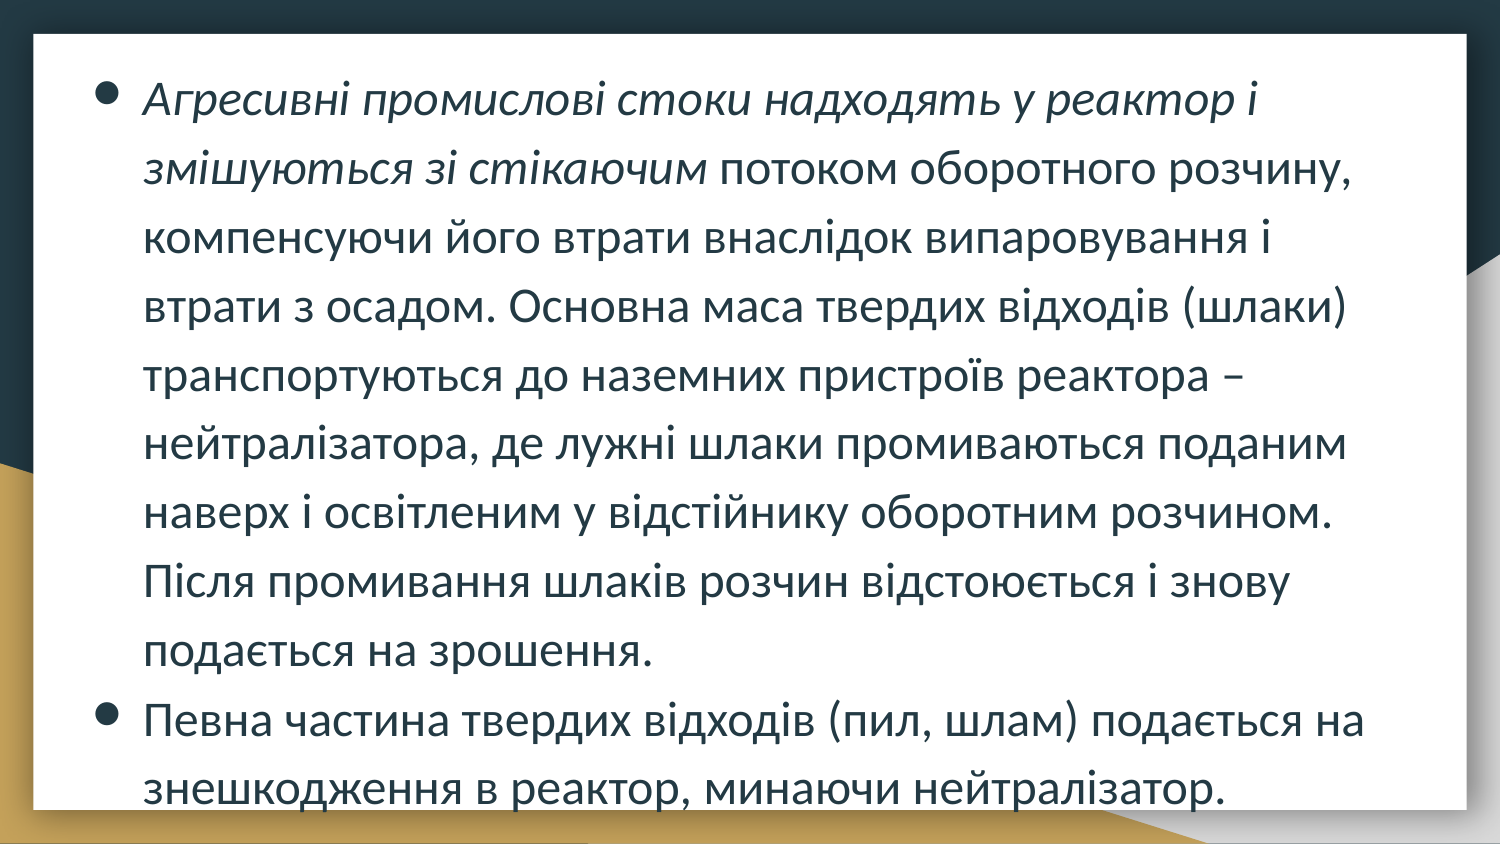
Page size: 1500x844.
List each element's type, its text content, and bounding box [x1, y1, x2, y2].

list Агресивні промислові стоки надходять у реактор і змішуються зі стікаючим потоком оборотного розчину, компенсуючи його втрати внаслідок випаровування і втрати з осадом. Основна маса твердих відходів (шлаки) транспортуються до наземних пристроїв реактора – нейтралізатора, де лужні шлаки промиваються поданим наверх і освітленим у відстійнику оборотним розчином. Після промивання шлаків розчин відстоюється і знову подається на зрошення. Певна частина твердих відходів (пил, шлам) подається на знешкодження в реактор, минаючи нейтралізатор. [52, 41, 1425, 844]
